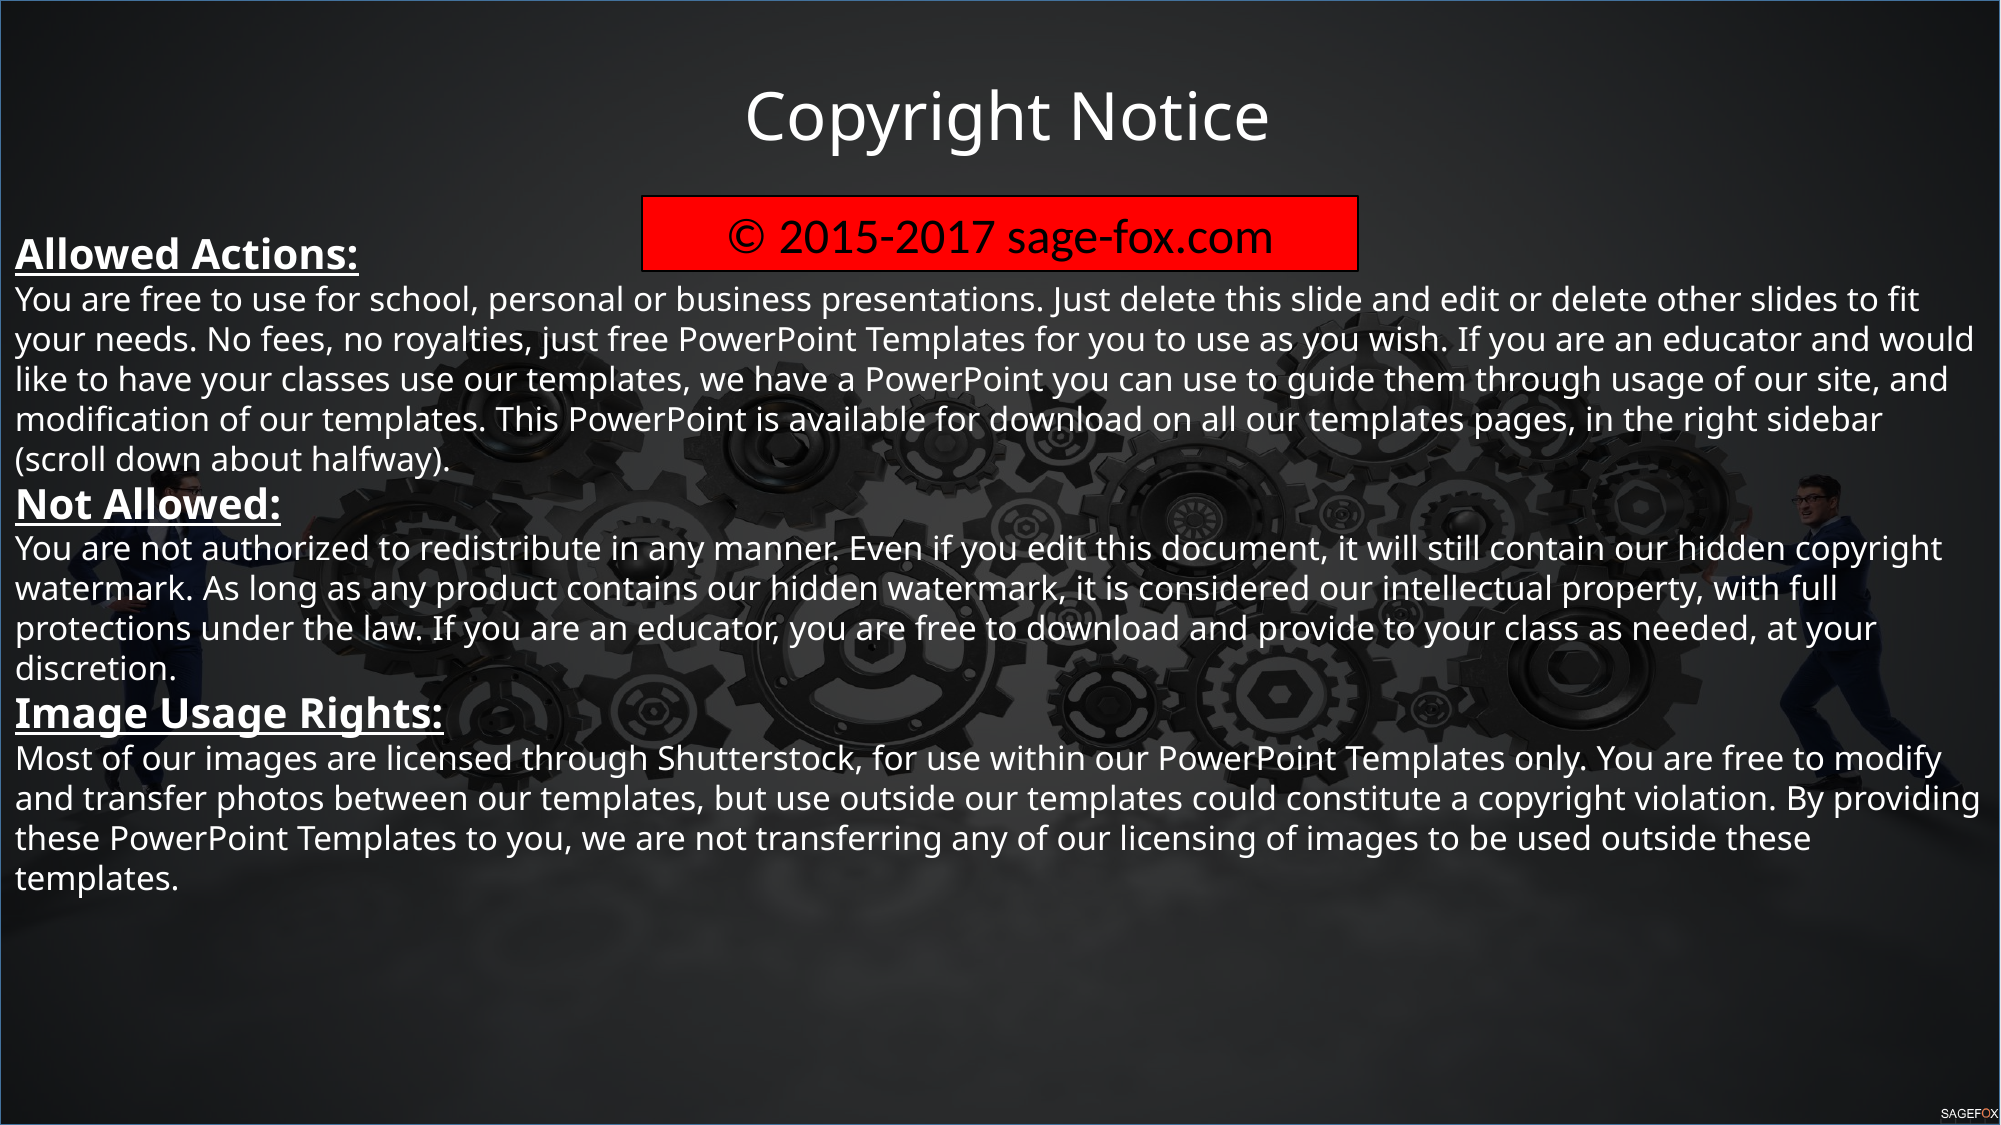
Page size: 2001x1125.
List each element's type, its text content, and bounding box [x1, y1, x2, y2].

title Copyright Notice [493, 60, 1524, 178]
text_box © 2015-2017 sage-fox.com [641, 196, 1358, 272]
text_box Allowed Actions: You are free to use for school, personal or business presentations. Just delete this slide and edit or delete other slides to fit your needs. No fees, no royalties, just free PowerPoint Templates for you to use as you wish. If you are an educator and would like to have your classes use our templates, we have a PowerPoint you can use to guide them through usage of our site, and modification of our templates. This PowerPoint is available for download on all our templates pages, in the right sidebar (scroll down about halfway). Not Allowed: You are not authorized to redistribute in any manner. Even if you edit this document, it will still contain our hidden copyright watermark. As long as any product contains our hidden watermark, it is considered our intellectual property, with full protections under the law. If you are an educator, you are free to download and provide to your class as needed, at your discretion. Image Usage Rights: Most of our images are licensed through Shutterstock, for use within our PowerPoint Templates only. You are free to modify and transfer photos between our templates, but use outside our templates could constitute a copyright violation. By providing these PowerPoint Templates to you, we are not transferring any of our licensing of images to be used outside these templates. [0, 0, 2000, 1125]
